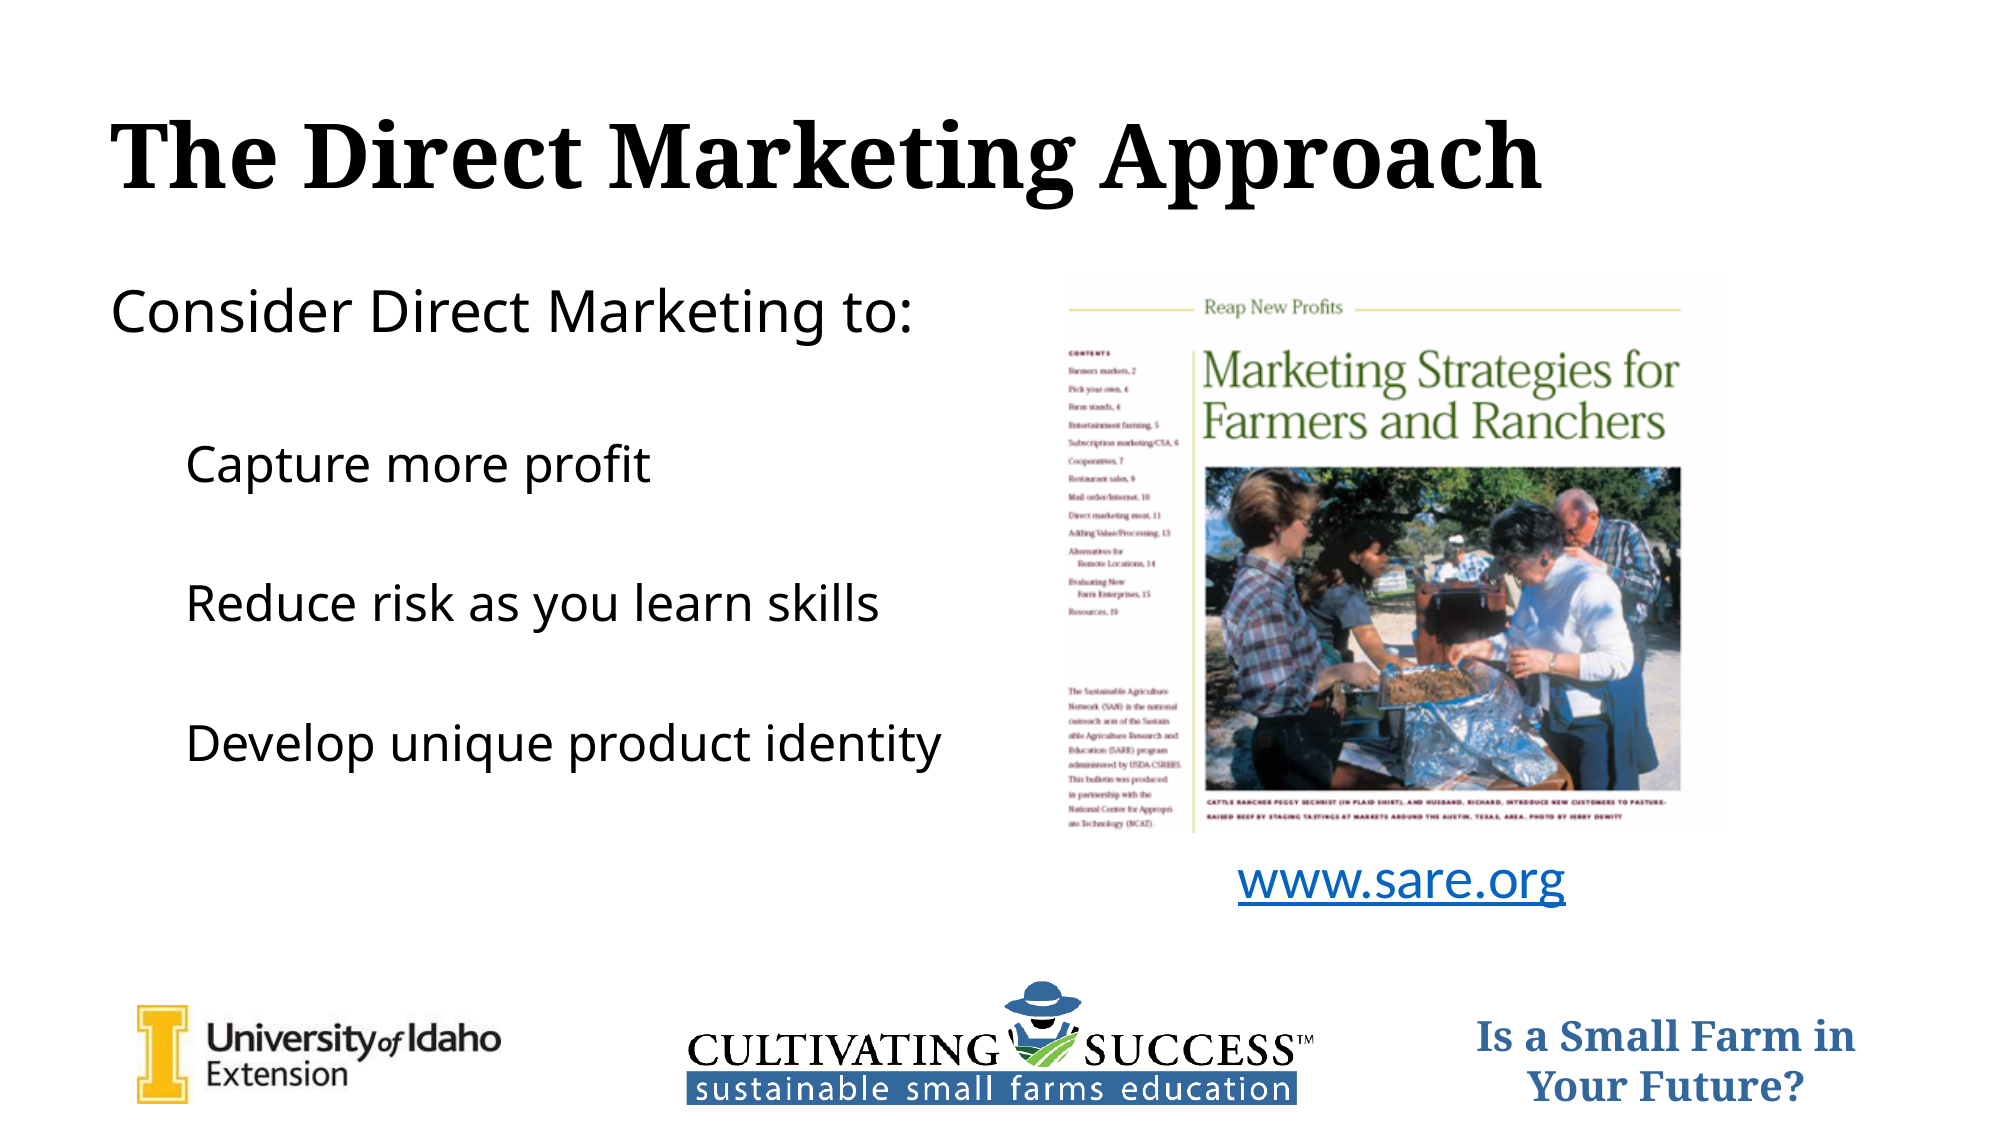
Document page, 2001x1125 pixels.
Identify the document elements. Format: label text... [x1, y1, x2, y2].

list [1063, 274, 1726, 833]
picture [686, 968, 1314, 1108]
list Consider Direct Marketing to: Capture more profit Reduce risk as you learn skills Develop unique product identity [94, 275, 1000, 966]
title The Direct Marketing Approach [94, 50, 1820, 268]
text_box www.sare.org [1223, 833, 1686, 1017]
picture [137, 1005, 501, 1104]
